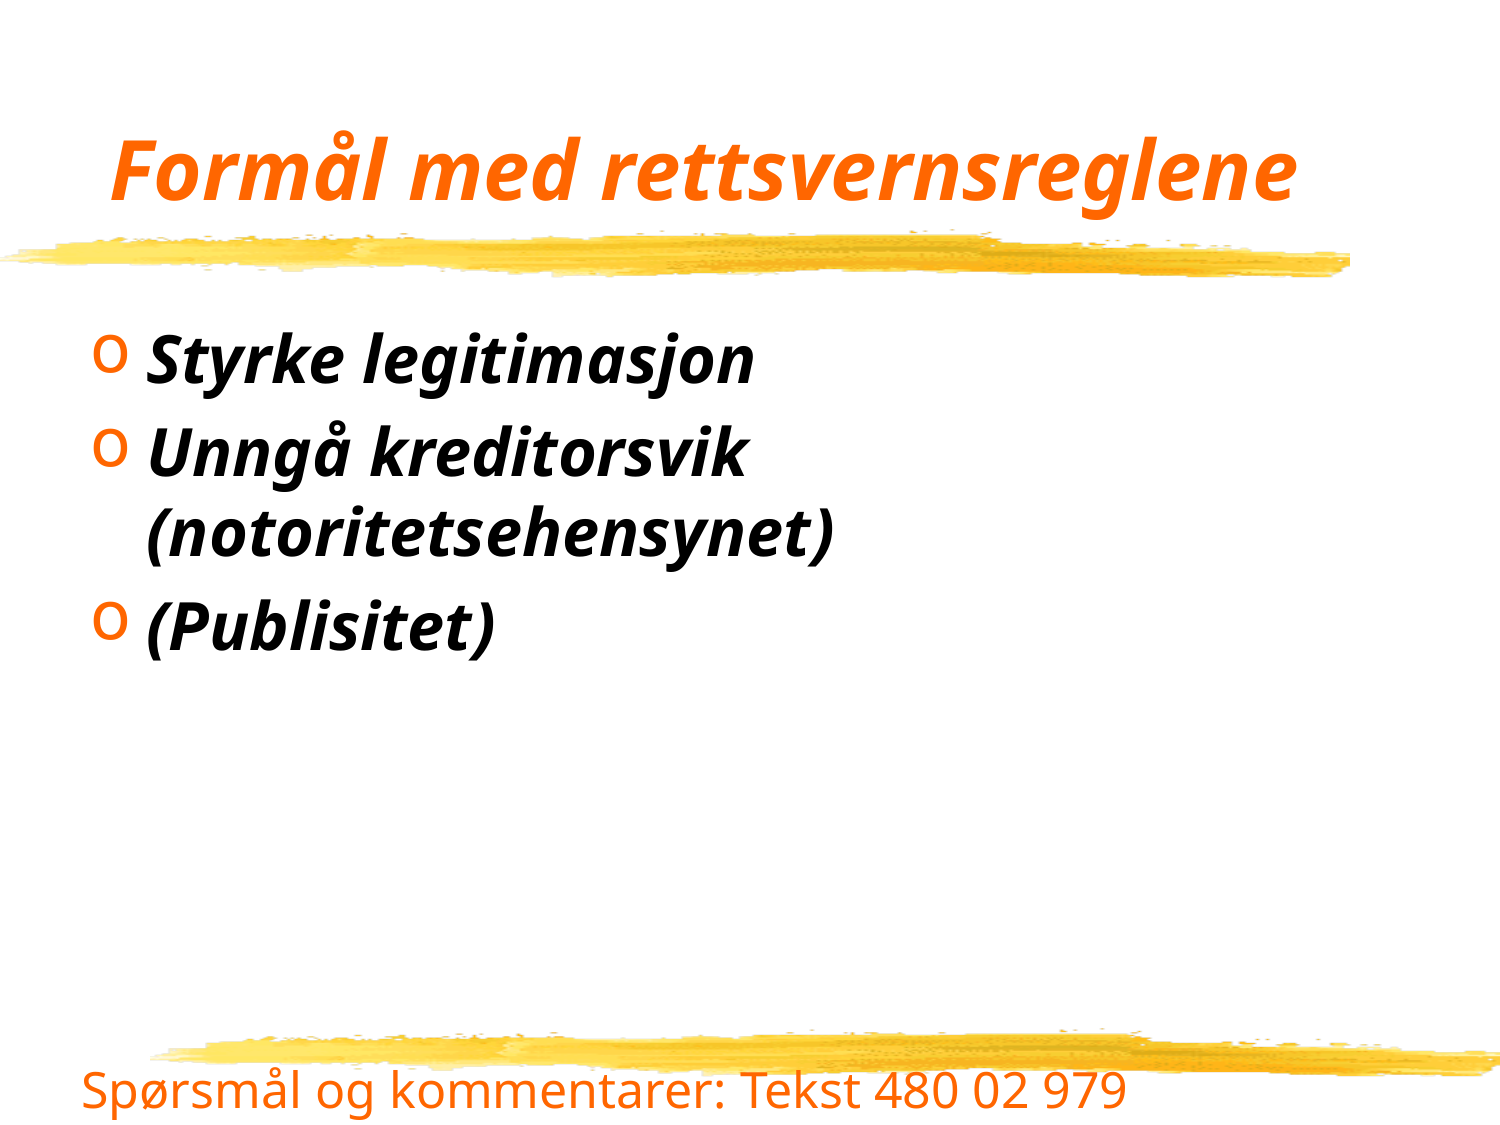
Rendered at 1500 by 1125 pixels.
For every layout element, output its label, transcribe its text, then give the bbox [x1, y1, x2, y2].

picture [886, 1078, 892, 1087]
title Formål med rettsvernsreglene [66, 37, 1342, 226]
picture [979, 1076, 994, 1087]
picture [910, 1075, 923, 1087]
picture [0, 224, 1350, 288]
picture [150, 1023, 1500, 1087]
picture [938, 1076, 953, 1087]
picture [1106, 1076, 1121, 1087]
list Styrke legitimasjon Unngå kreditorsvik (notoritetsehensynet) (Publisitet) [74, 309, 1417, 1001]
picture [1049, 1076, 1064, 1087]
